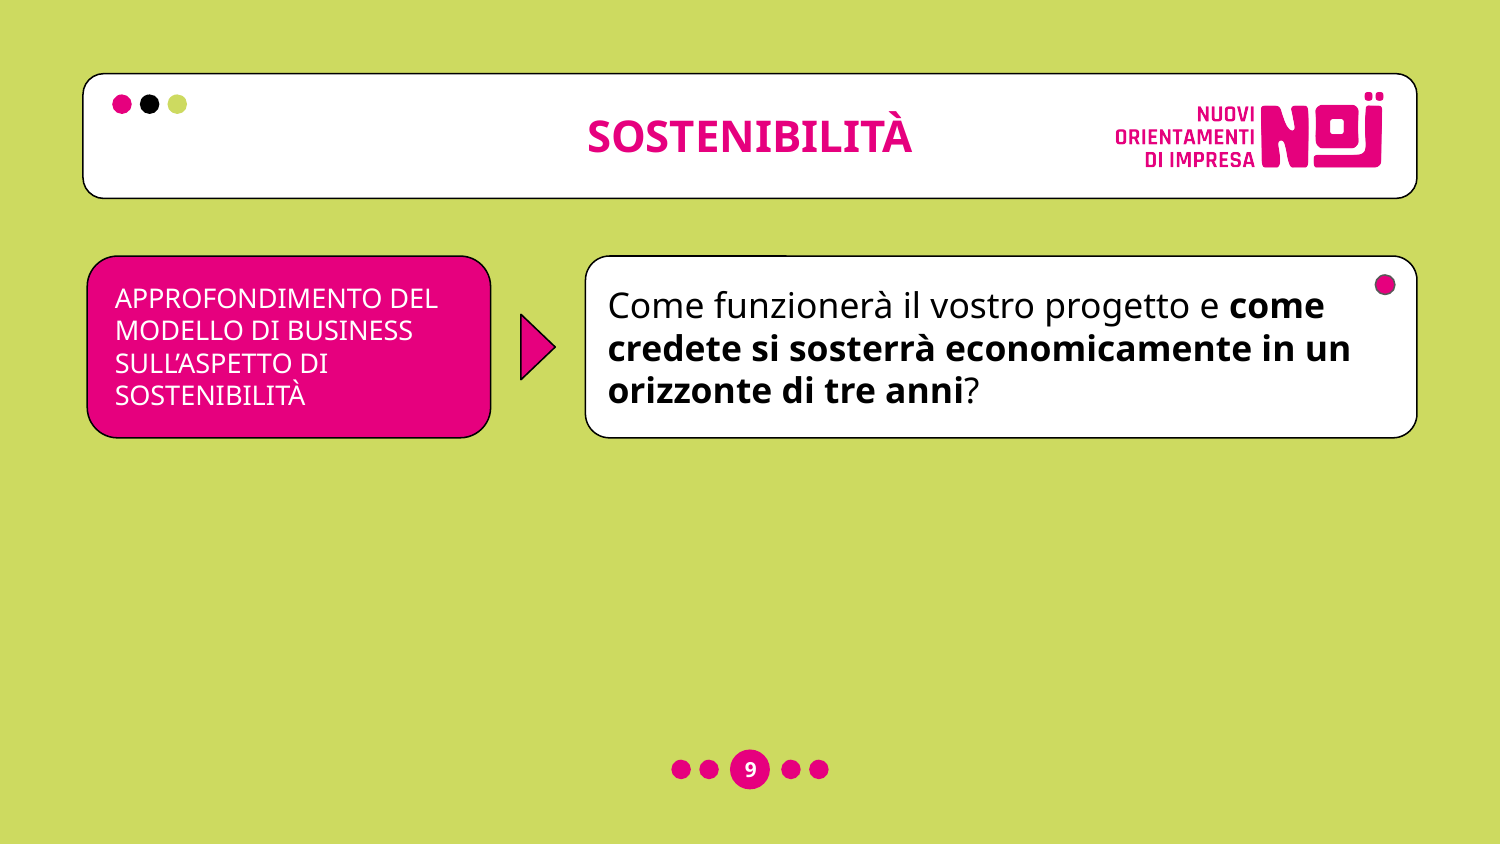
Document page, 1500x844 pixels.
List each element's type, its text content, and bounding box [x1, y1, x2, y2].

text_box [82, 73, 1417, 199]
text_box Come funzionerà il vostro progetto e come credete si sosterrà economicamente in un orizzonte di tre anni? [585, 256, 1417, 438]
text_box [112, 94, 132, 114]
text_box SOSTENIBILITÀ [442, 94, 1058, 177]
text_box [781, 759, 801, 780]
text_box [1375, 274, 1395, 295]
picture [1090, 78, 1409, 193]
text_box APPROFONDIMENTO DEL MODELLO DI BUSINESS SULL’ASPETTO DI SOSTENIBILITÀ [99, 266, 504, 427]
text_box [699, 759, 719, 780]
text_box [87, 256, 484, 438]
text_box [139, 94, 160, 114]
text_box [671, 759, 691, 780]
text_box [167, 94, 188, 114]
text_box [520, 314, 556, 380]
text_box 9 [729, 741, 770, 790]
text_box [809, 759, 829, 780]
